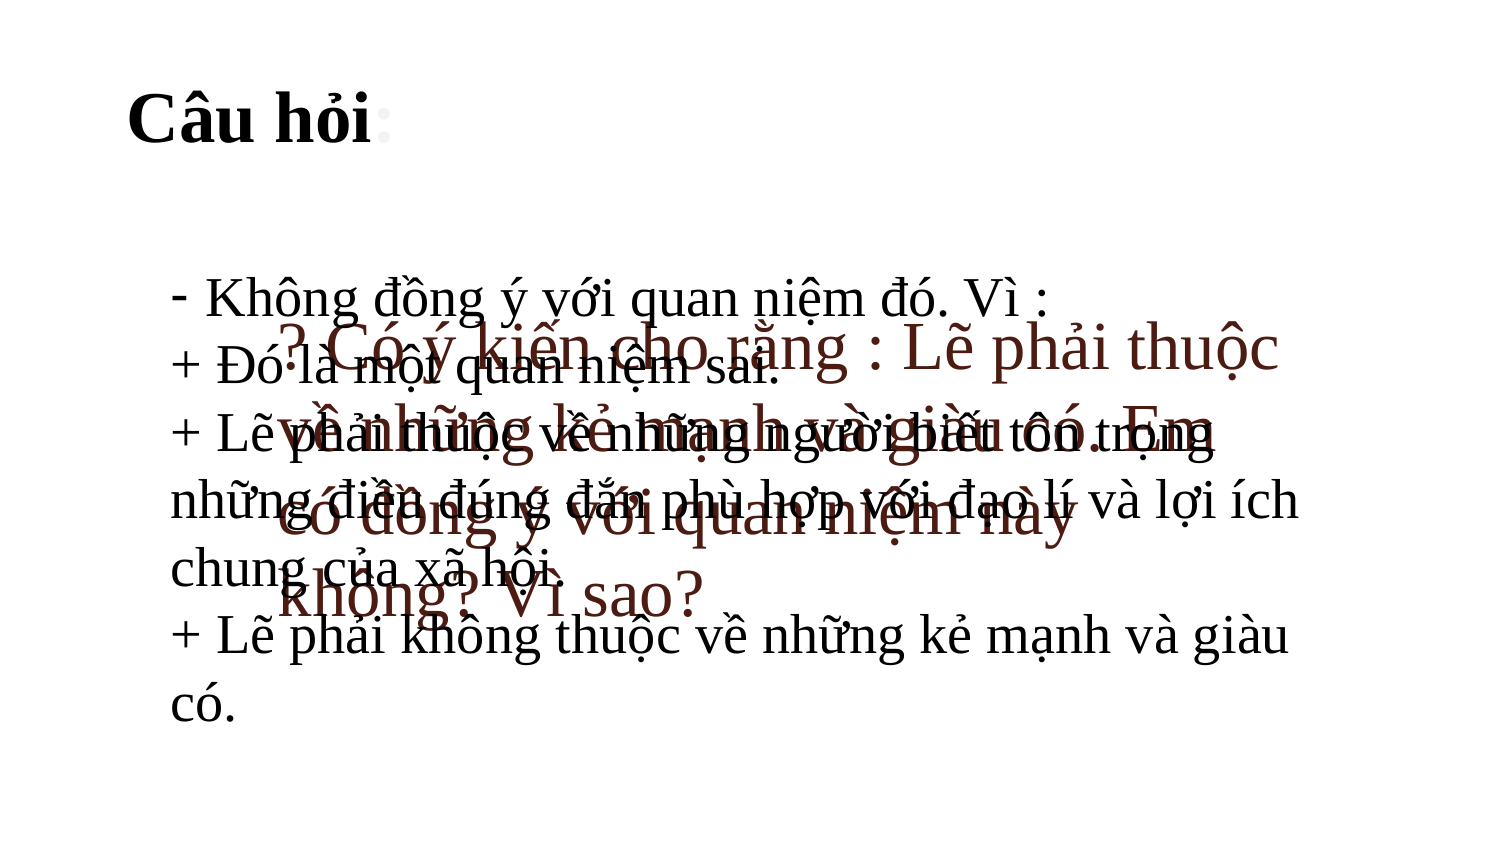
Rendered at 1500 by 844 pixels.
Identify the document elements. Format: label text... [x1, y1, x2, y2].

text_box Không đồng ý với quan niệm đó. Vì : + Đó là một quan niệm sai. + Lẽ phải thuộc về những người biết tôn trọng những điều đúng đắn phù hợp với đạo lí và lợi ích chung của xã hội. + Lẽ phải không thuộc về những kẻ mạnh và giàu có. [155, 185, 1377, 741]
text_box Câu hỏi: [112, 62, 421, 165]
